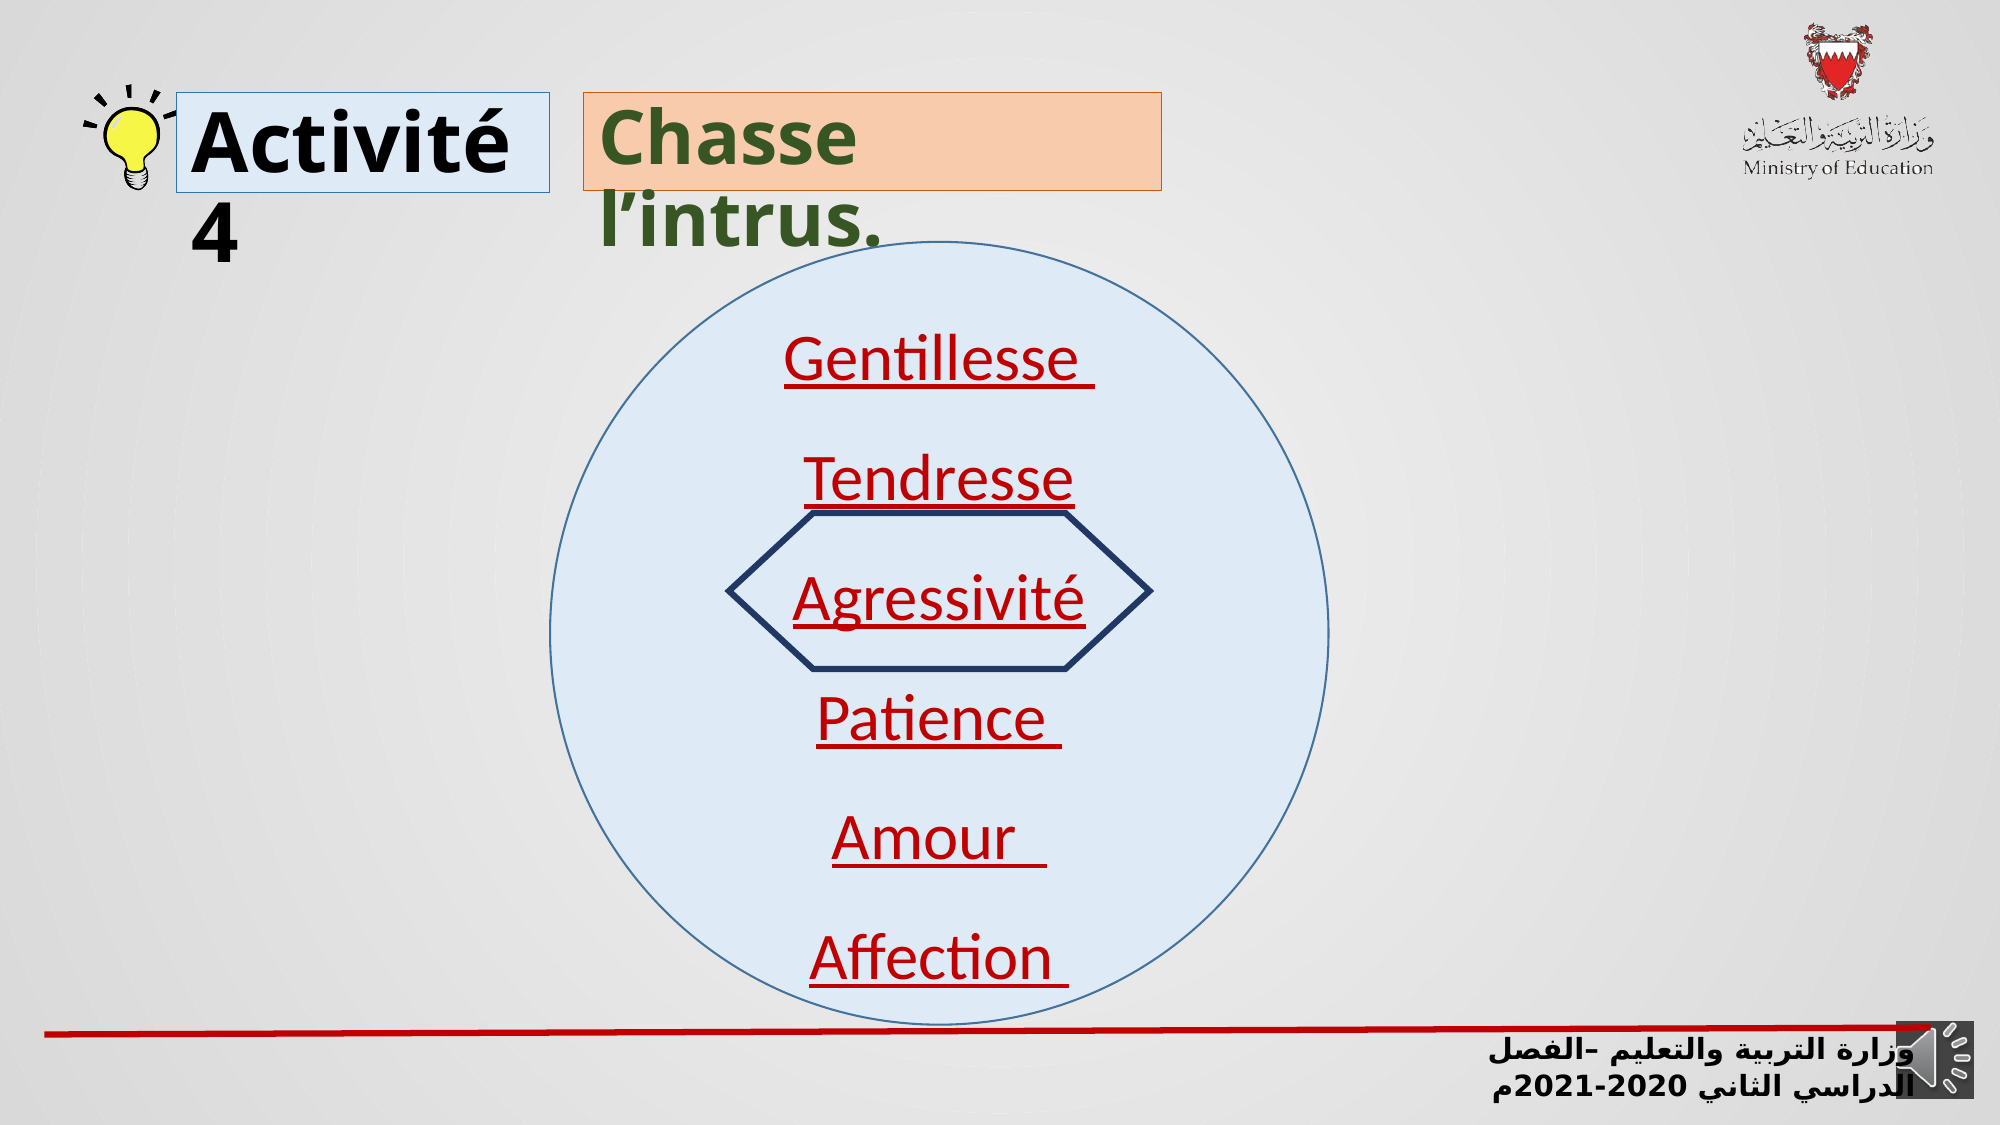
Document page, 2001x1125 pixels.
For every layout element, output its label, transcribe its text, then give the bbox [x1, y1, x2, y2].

picture [1894, 1019, 1975, 1100]
text_box وزارة التربية والتعليم –الفصل الدراسي الثاني 2020-2021م [1369, 1035, 1894, 1097]
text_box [74, 81, 551, 194]
picture [1705, 0, 1976, 208]
text_box Gentillesse Tendresse Agressivité Patience Amour Affection [549, 240, 1330, 1026]
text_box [44, 1027, 1931, 1035]
text_box [727, 511, 1152, 670]
text_box Chasse l’intrus. [583, 92, 1162, 191]
